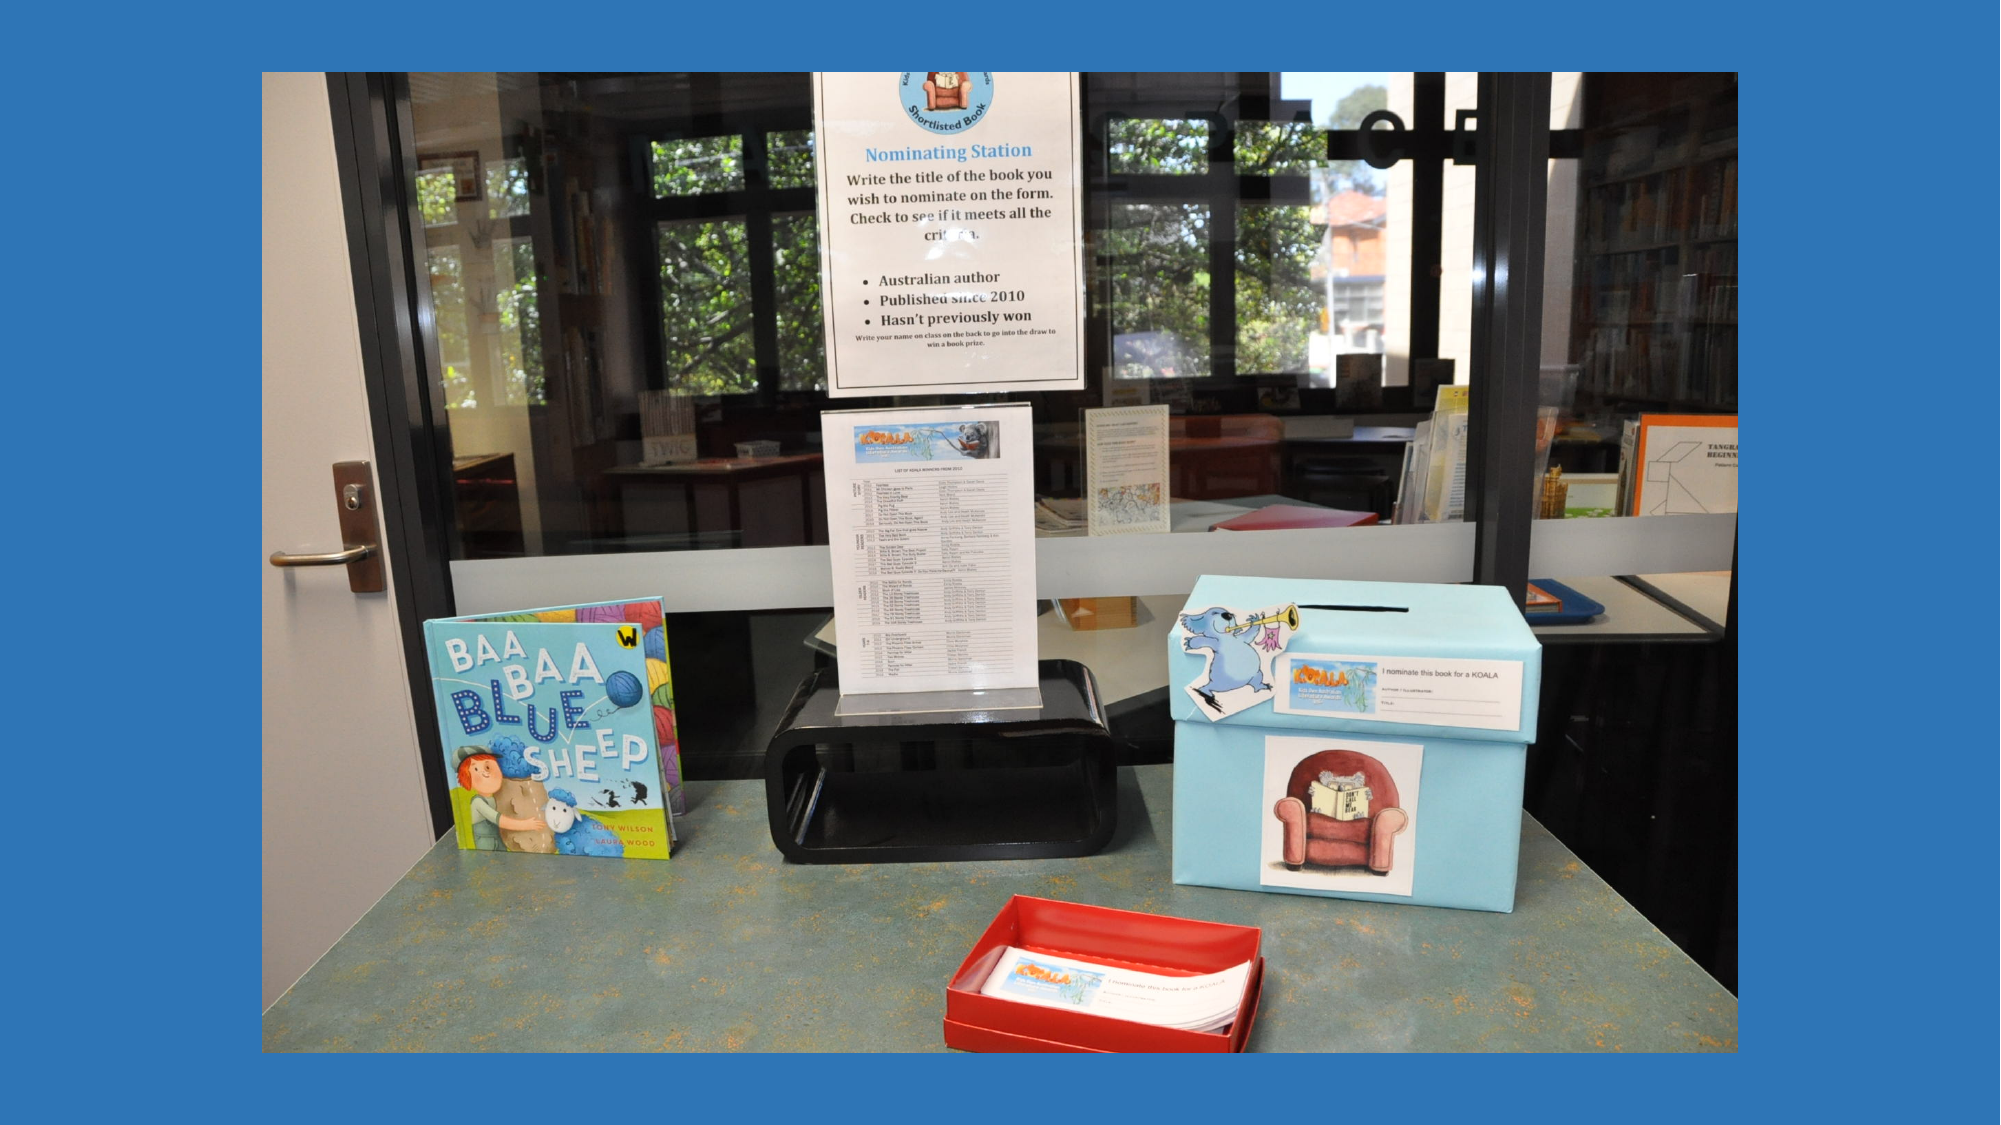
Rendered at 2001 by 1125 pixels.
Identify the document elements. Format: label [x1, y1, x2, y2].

picture [262, 72, 1738, 1053]
